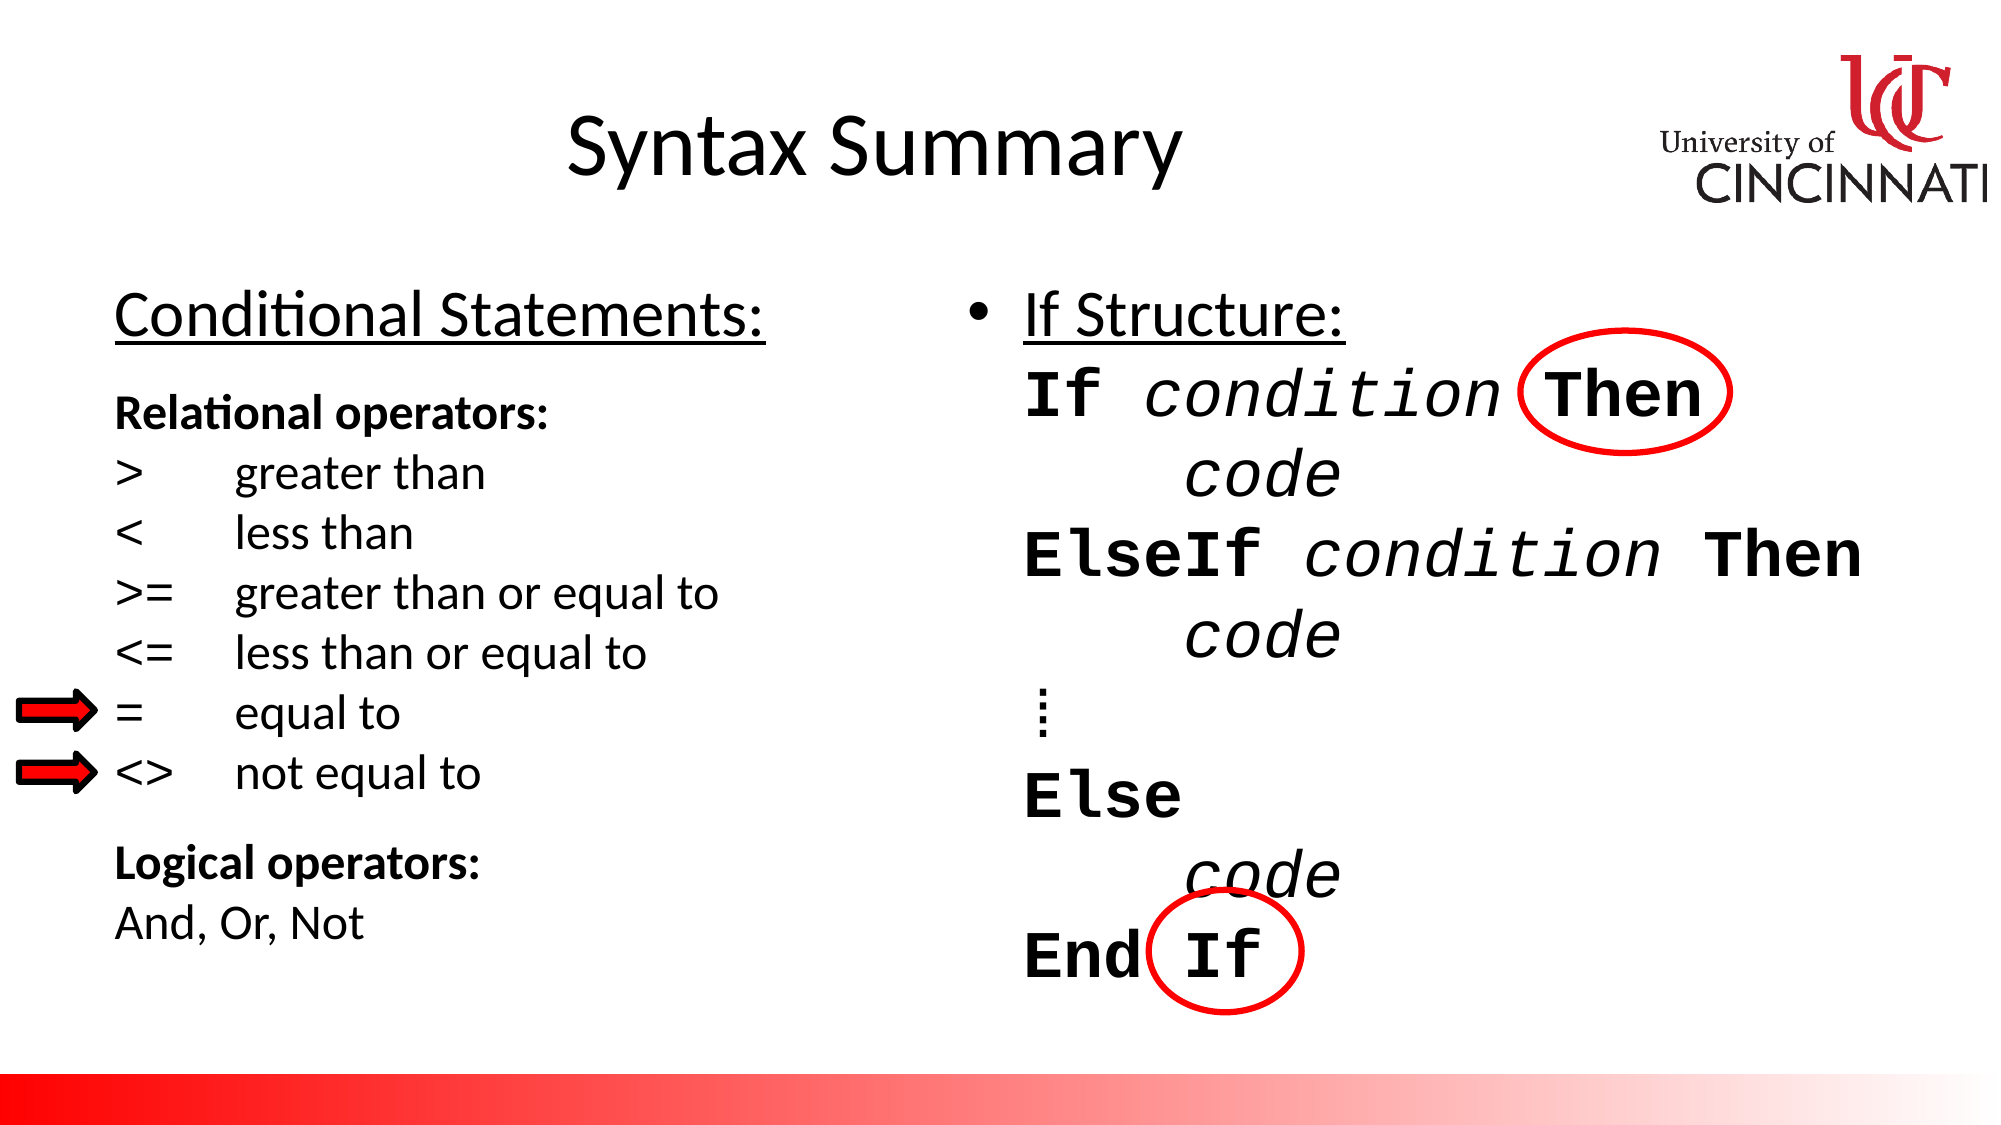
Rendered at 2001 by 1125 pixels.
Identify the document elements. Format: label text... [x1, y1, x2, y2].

text_box Conditional Statements: Relational operators: > greater than < less than >= greater than or equal to <= less than or equal to = equal to <> not equal to Logical operators: And, Or, Not [99, 262, 953, 957]
list If Structure: If condition Then code ElseIf condition Then code ⁞ Else code End If [952, 262, 1973, 1071]
text_box [16, 751, 97, 794]
picture [1660, 55, 1987, 203]
title Syntax Summary [99, 45, 1651, 233]
text_box [1518, 328, 1733, 456]
text_box [1146, 887, 1304, 1015]
text_box [16, 689, 97, 732]
